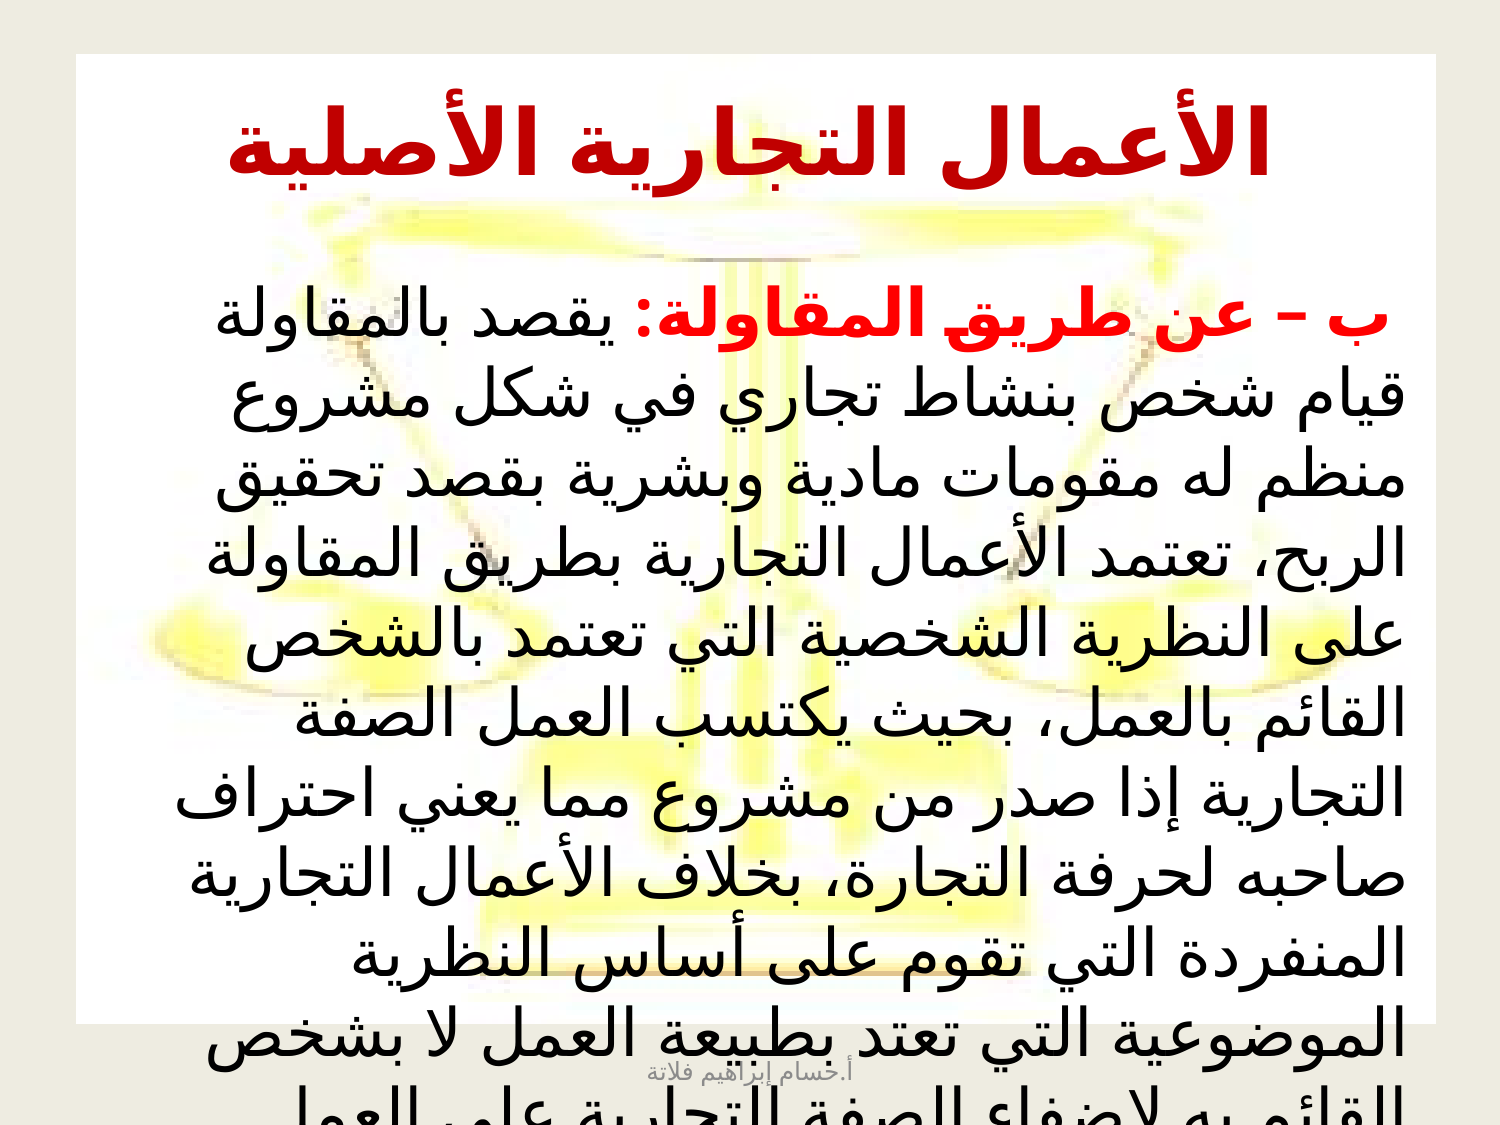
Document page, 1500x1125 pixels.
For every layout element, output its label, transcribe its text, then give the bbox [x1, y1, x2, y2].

title الأعمال التجارية الأصلية [75, 45, 1425, 54]
picture [76, 54, 1436, 1024]
footer أ.حسام إبراهيم فلاتة [512, 1042, 988, 1103]
